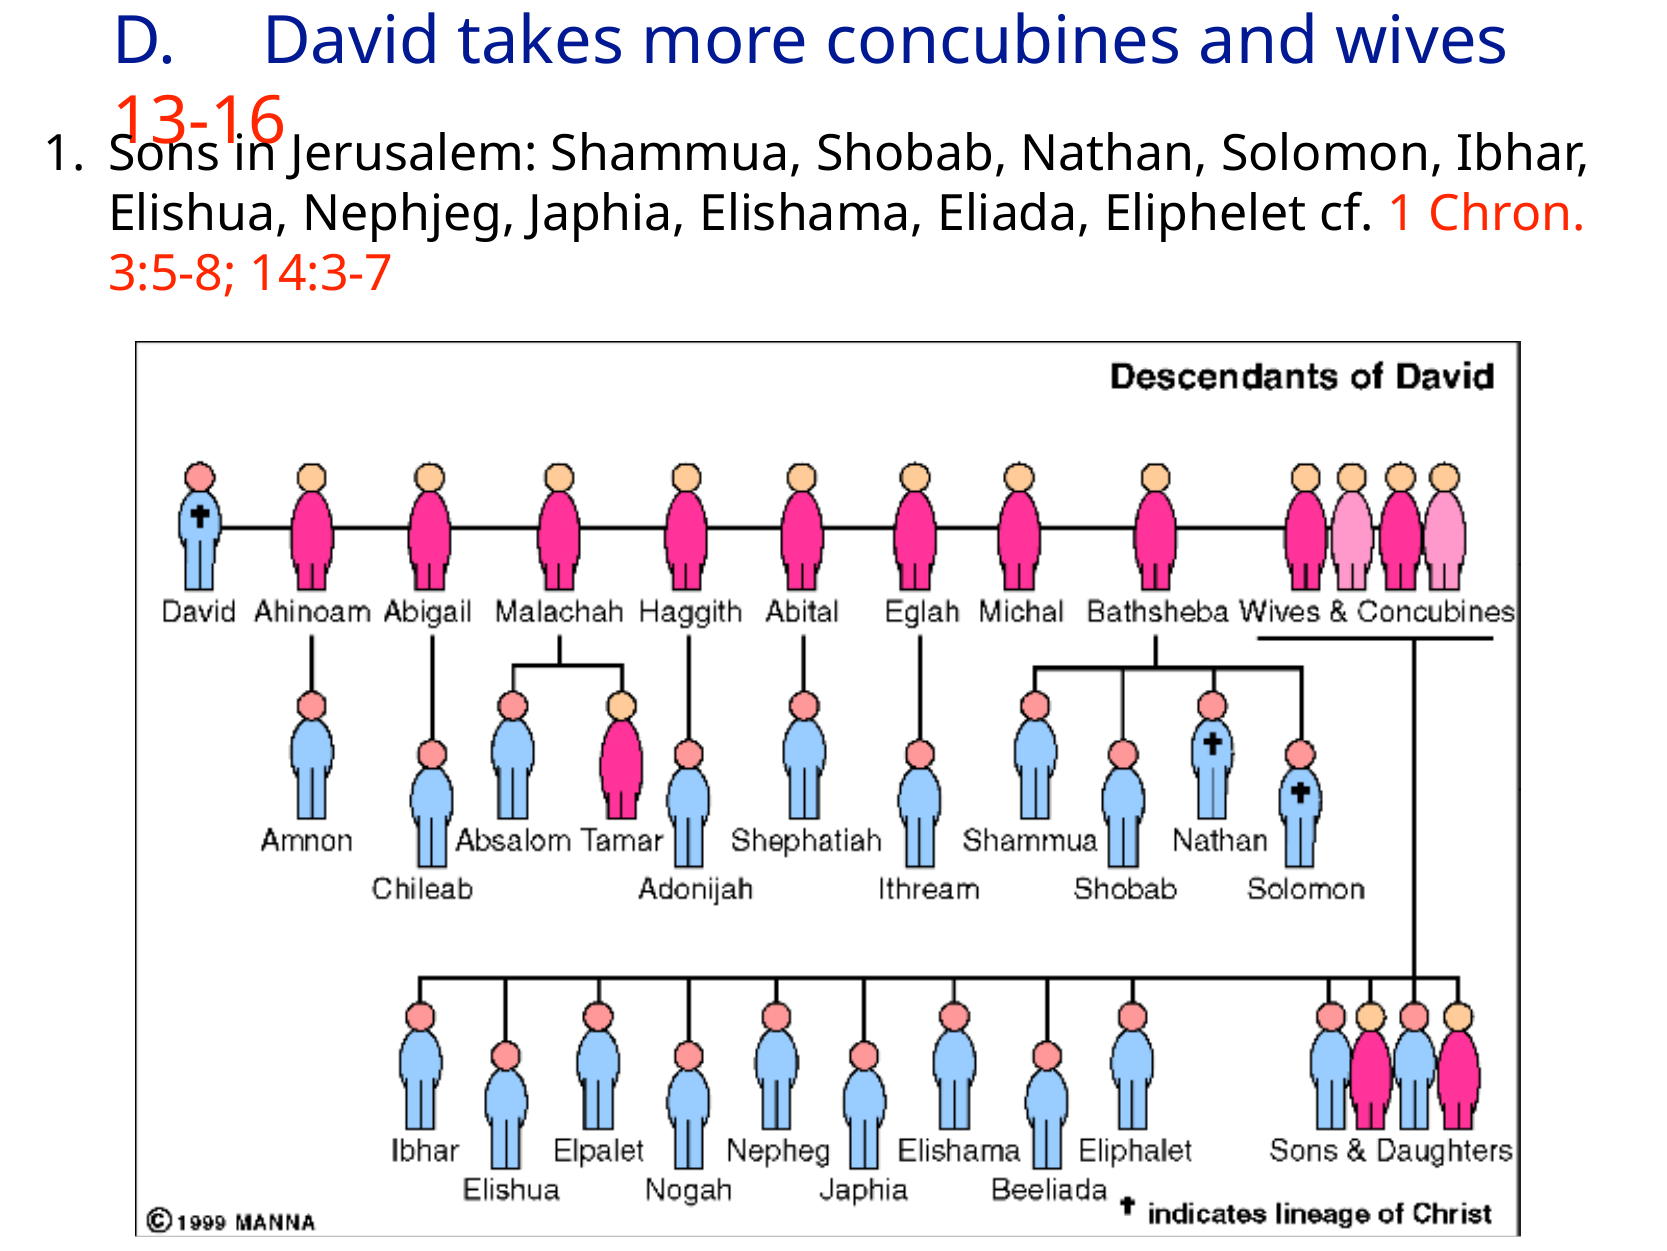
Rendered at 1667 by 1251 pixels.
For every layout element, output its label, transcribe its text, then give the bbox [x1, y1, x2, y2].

picture [135, 341, 1521, 1239]
list 1. Sons in Jerusalem: Shammua, Shobab, Nathan, Solomon, Ibhar, Elishua, Nephjeg, Japhia, Elishama, Eliada, Eliphelet cf. 1 Chron. 3:5-8; 14:3-7 [20, 111, 1647, 268]
title D. David takes more concubines and wives 13-16 [111, 16, 1545, 111]
